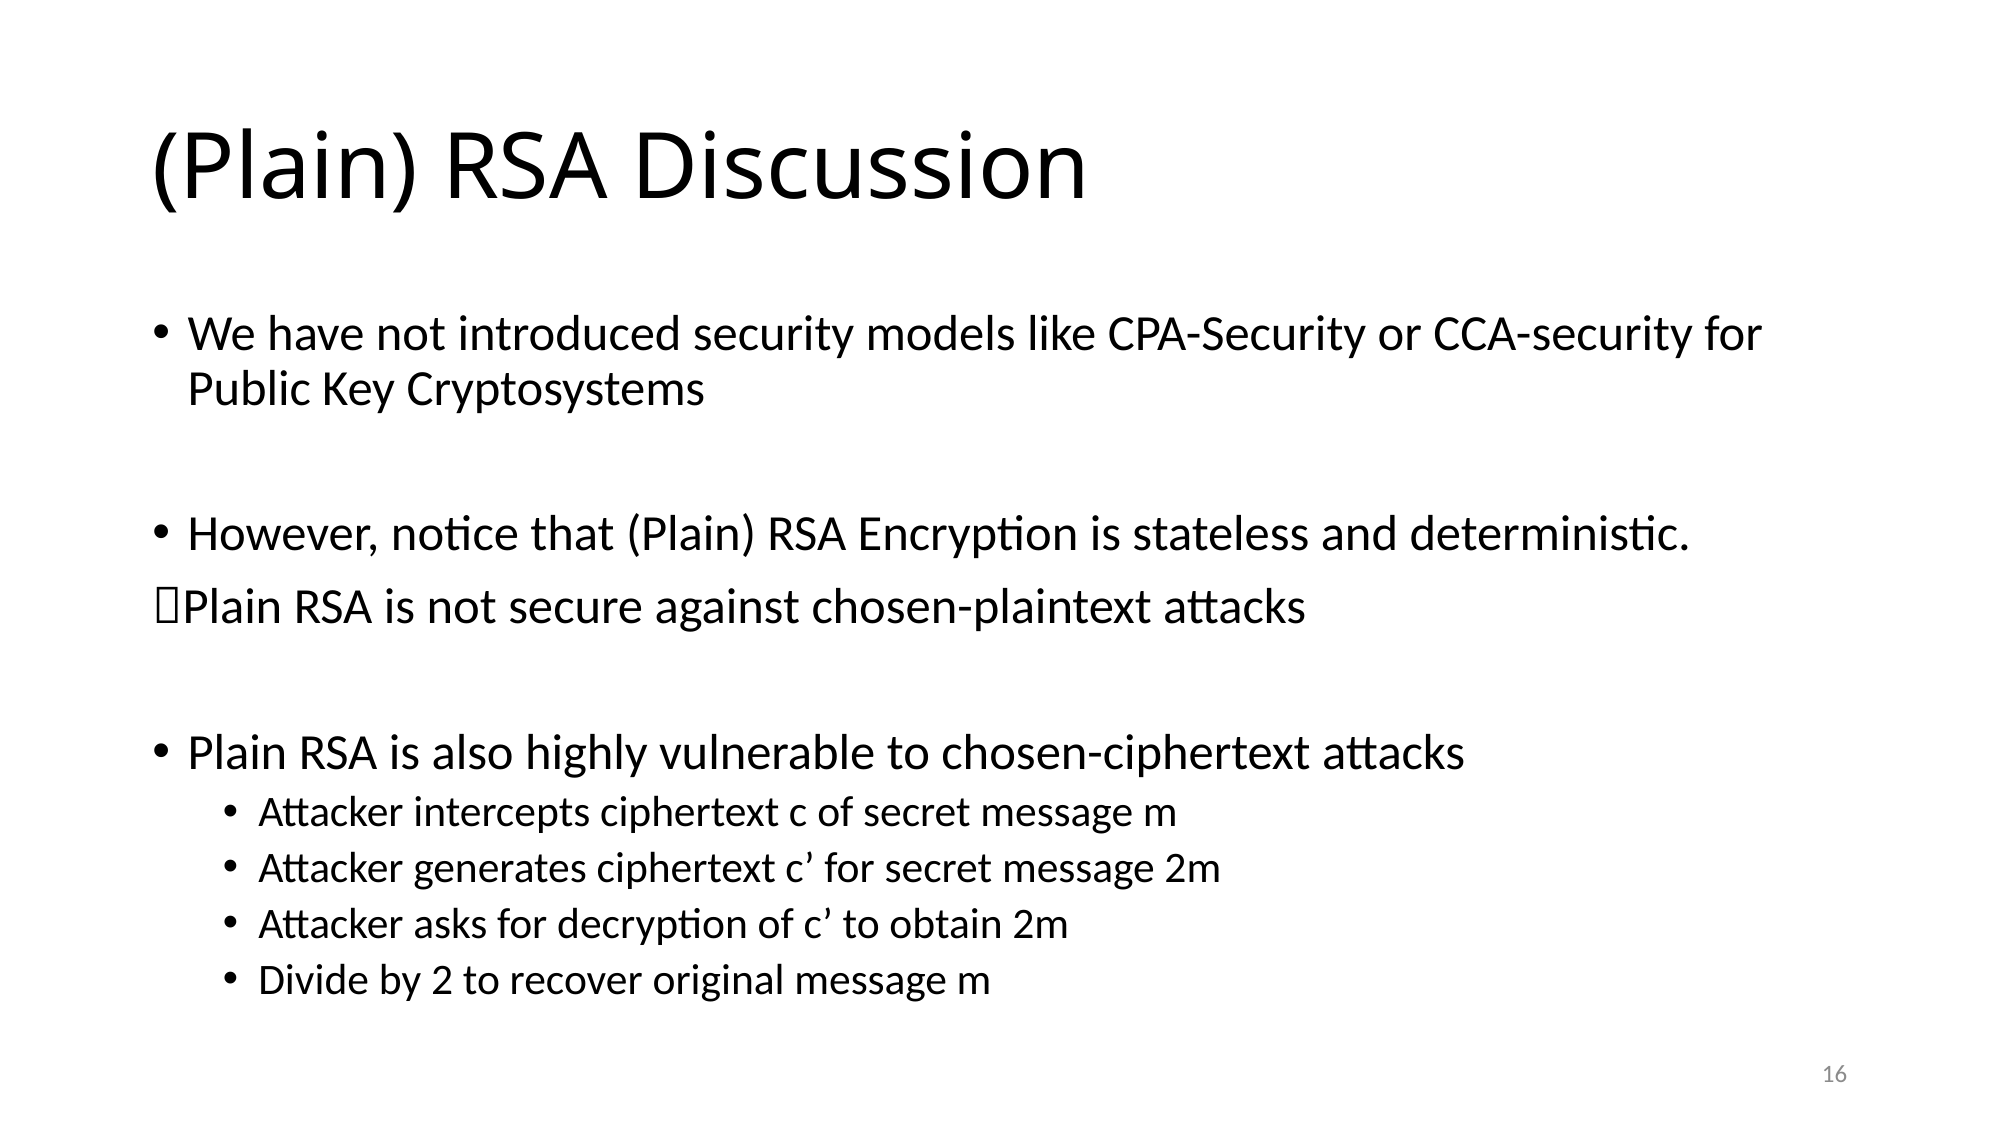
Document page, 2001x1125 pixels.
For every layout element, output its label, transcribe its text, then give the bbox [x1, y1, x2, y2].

list We have not introduced security models like CPA-Security or CCA-security for Public Key Cryptosystems However, notice that (Plain) RSA Encryption is stateless and deterministic. Plain RSA is not secure against chosen-plaintext attacks Plain RSA is also highly vulnerable to chosen-ciphertext attacks Attacker intercepts ciphertext c of secret message m Attacker generates ciphertext c’ for secret message 2m Attacker asks for decryption of c’ to obtain 2m Divide by 2 to recover original message m [137, 299, 1863, 1014]
title (Plain) RSA Discussion [137, 59, 1863, 278]
slide_number 16 [1412, 1042, 1863, 1103]
